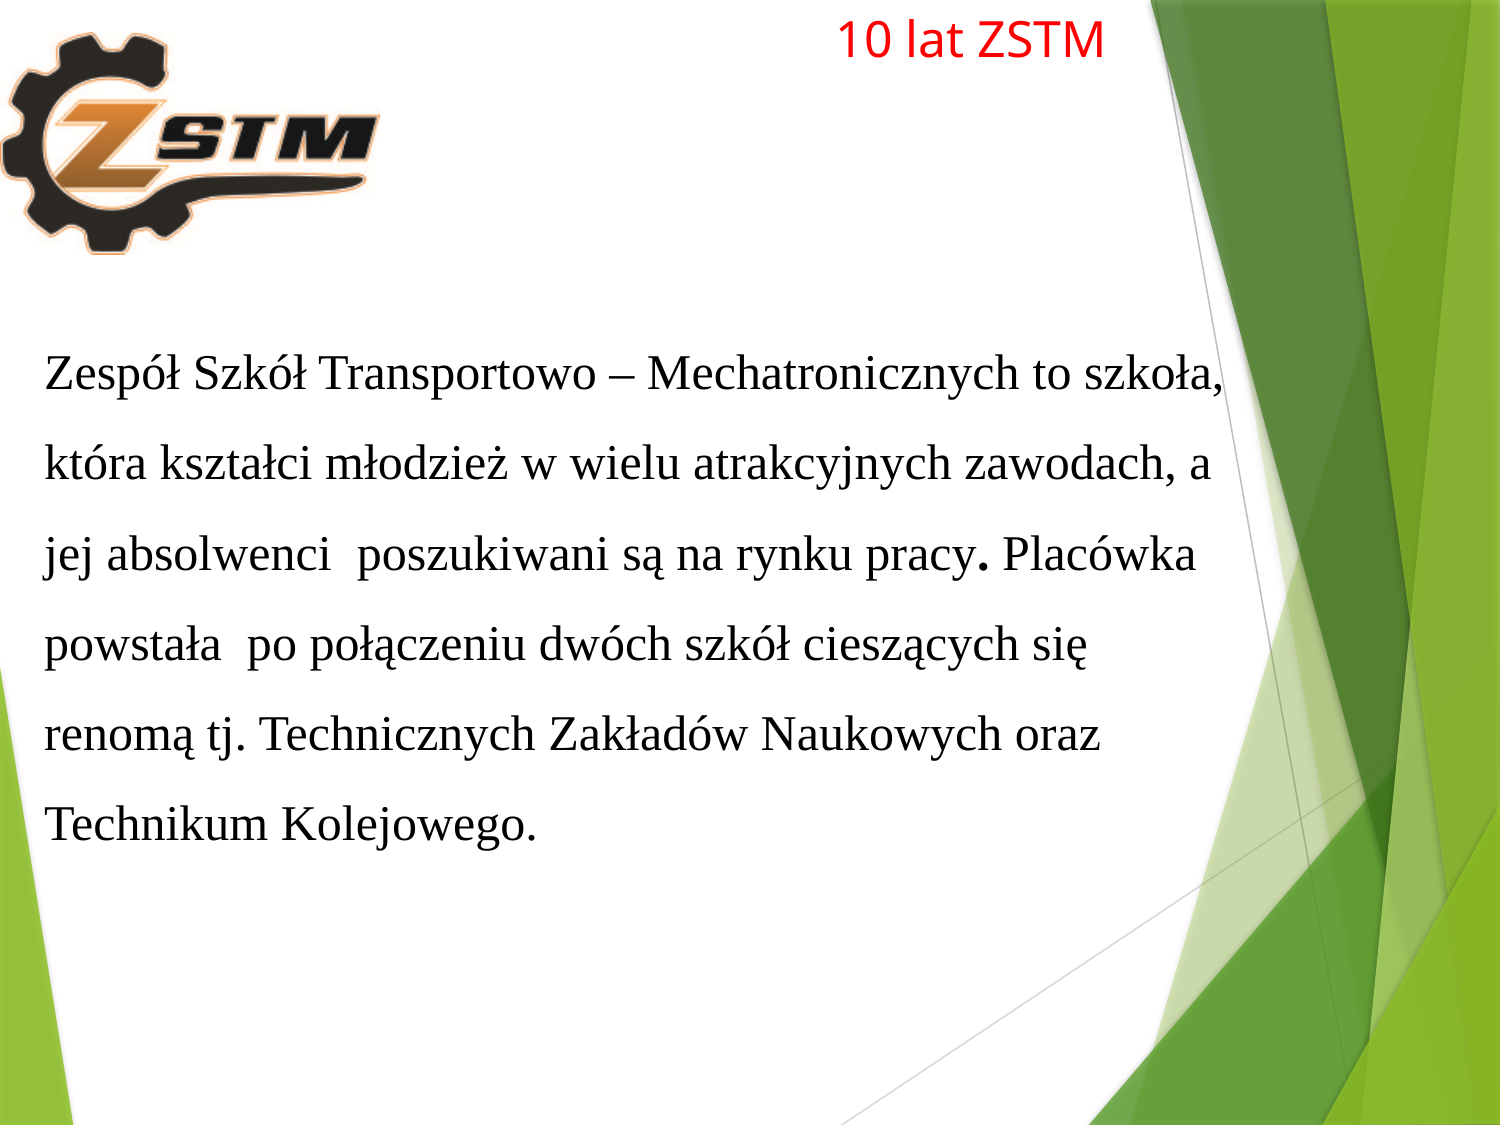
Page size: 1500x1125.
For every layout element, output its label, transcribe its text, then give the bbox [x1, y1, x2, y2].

text_box Zespół Szkół Transportowo – Mechatronicznych to szkoła, która kształci młodzież w wielu atrakcyjnych zawodach, a jej absolwenci poszukiwani są na rynku pracy. Placówka powstała po połączeniu dwóch szkół cieszących się renomą tj. Technicznych Zakładów Naukowych oraz Technikum Kolejowego. [29, 302, 1247, 858]
text_box 10 lat ZSTM [820, 0, 1258, 75]
picture [0, 31, 381, 255]
